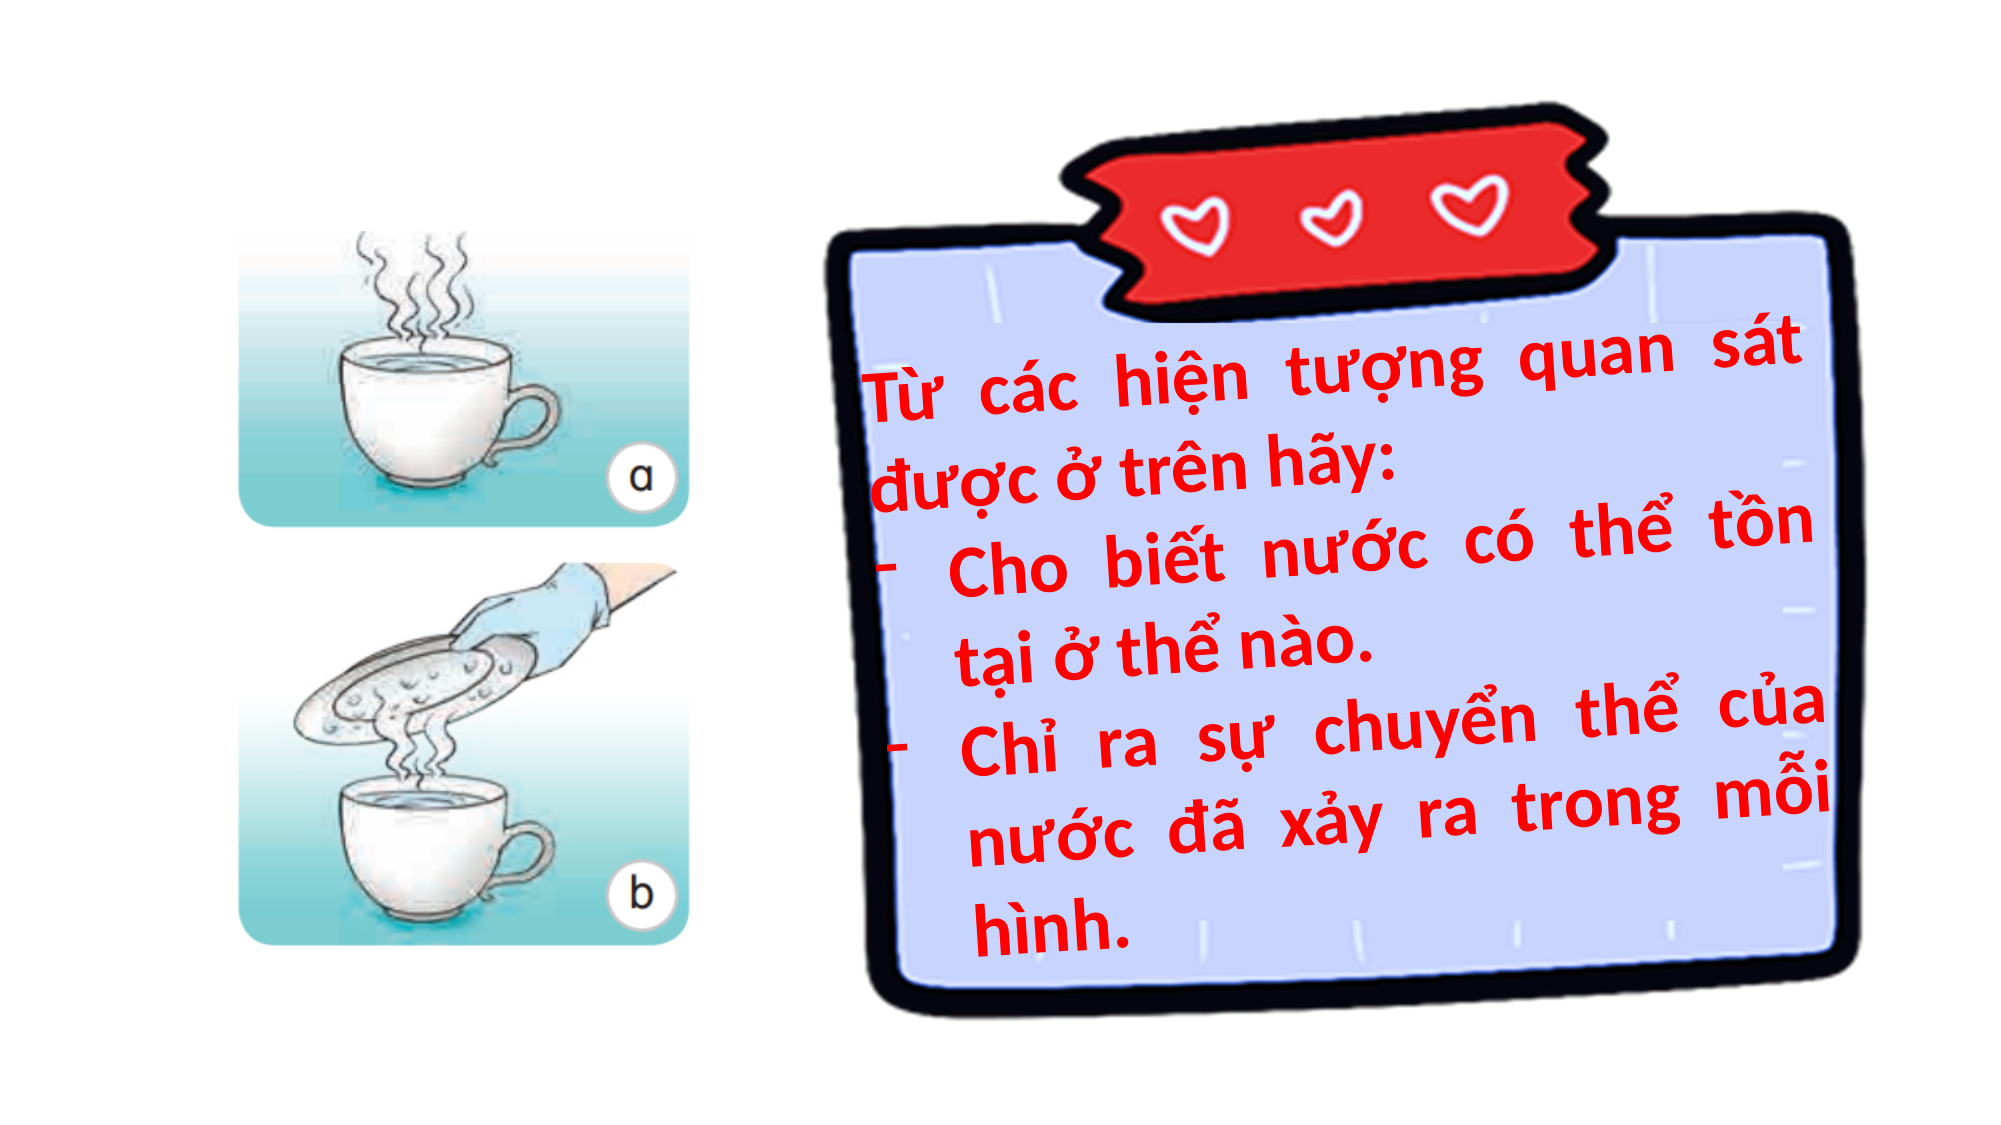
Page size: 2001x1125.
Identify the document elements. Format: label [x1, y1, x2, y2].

picture [233, 231, 715, 971]
text_box [783, 0, 1908, 1062]
